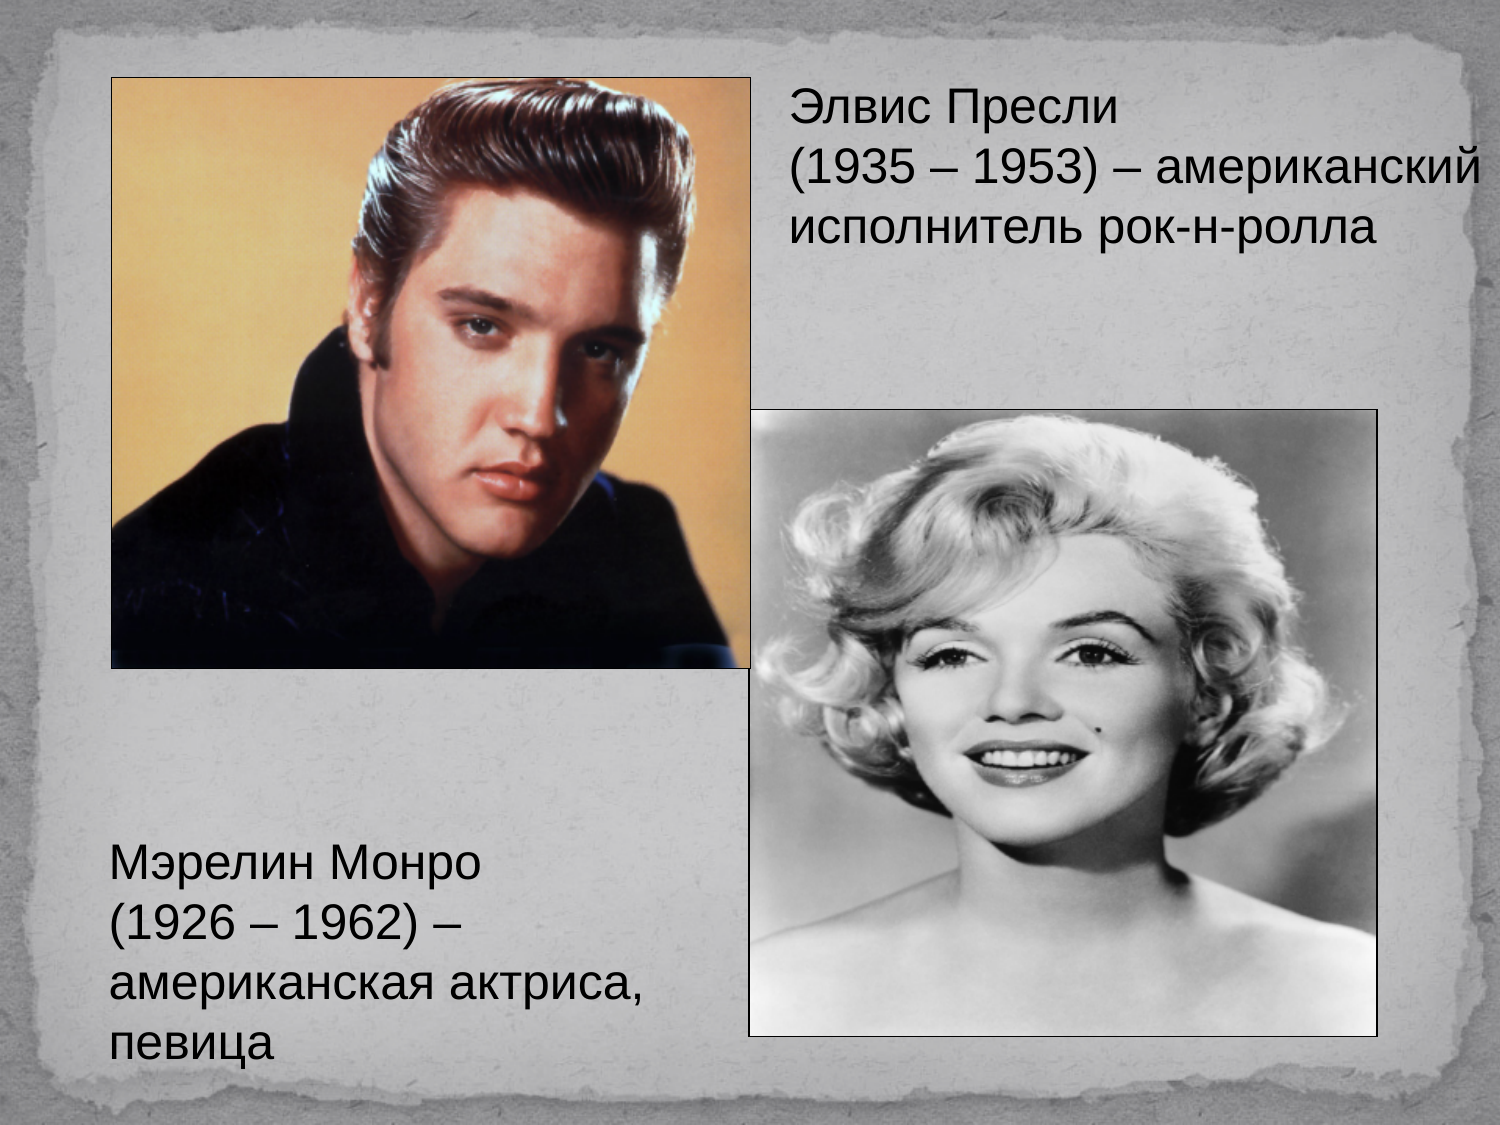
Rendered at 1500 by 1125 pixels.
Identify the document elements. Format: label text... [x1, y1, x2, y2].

text_box Элвис Пресли (1935 – 1953) – американский исполнитель рок-н-ролла [773, 66, 1500, 262]
text_box Мэрелин Монро (1926 – 1962) – американская актриса, певица [93, 822, 751, 1078]
picture [112, 77, 1378, 1037]
